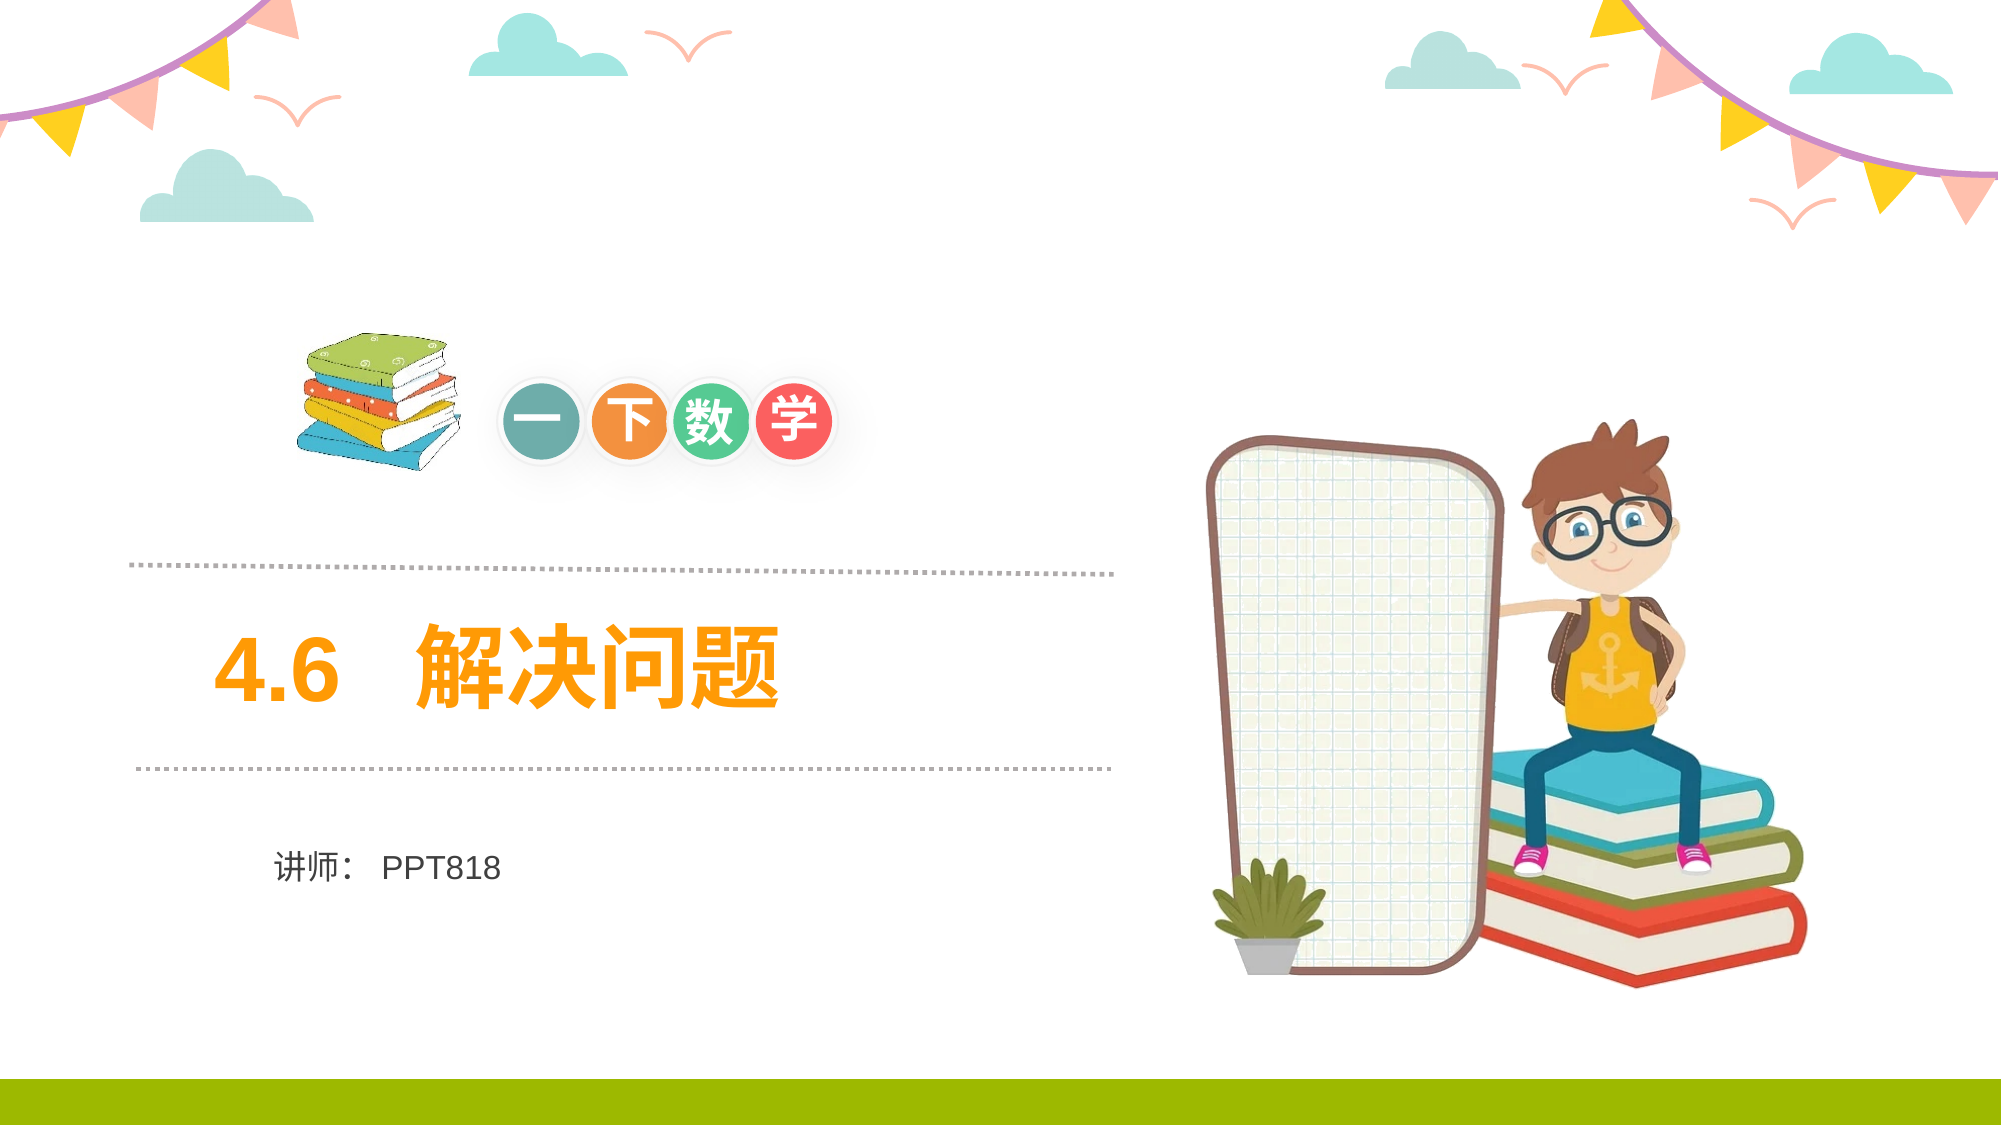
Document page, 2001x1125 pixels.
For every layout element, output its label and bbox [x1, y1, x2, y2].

picture [416, 0, 733, 63]
text_box [129, 564, 1116, 575]
text_box [667, 377, 749, 466]
picture [1141, 336, 1868, 1064]
text_box [585, 377, 667, 466]
picture [26, 0, 342, 128]
text_box [497, 377, 585, 466]
picture [1521, 63, 1837, 231]
picture [0, 1078, 2000, 1125]
text_box [0, 0, 2000, 1011]
picture [297, 333, 461, 471]
text_box [749, 377, 839, 466]
